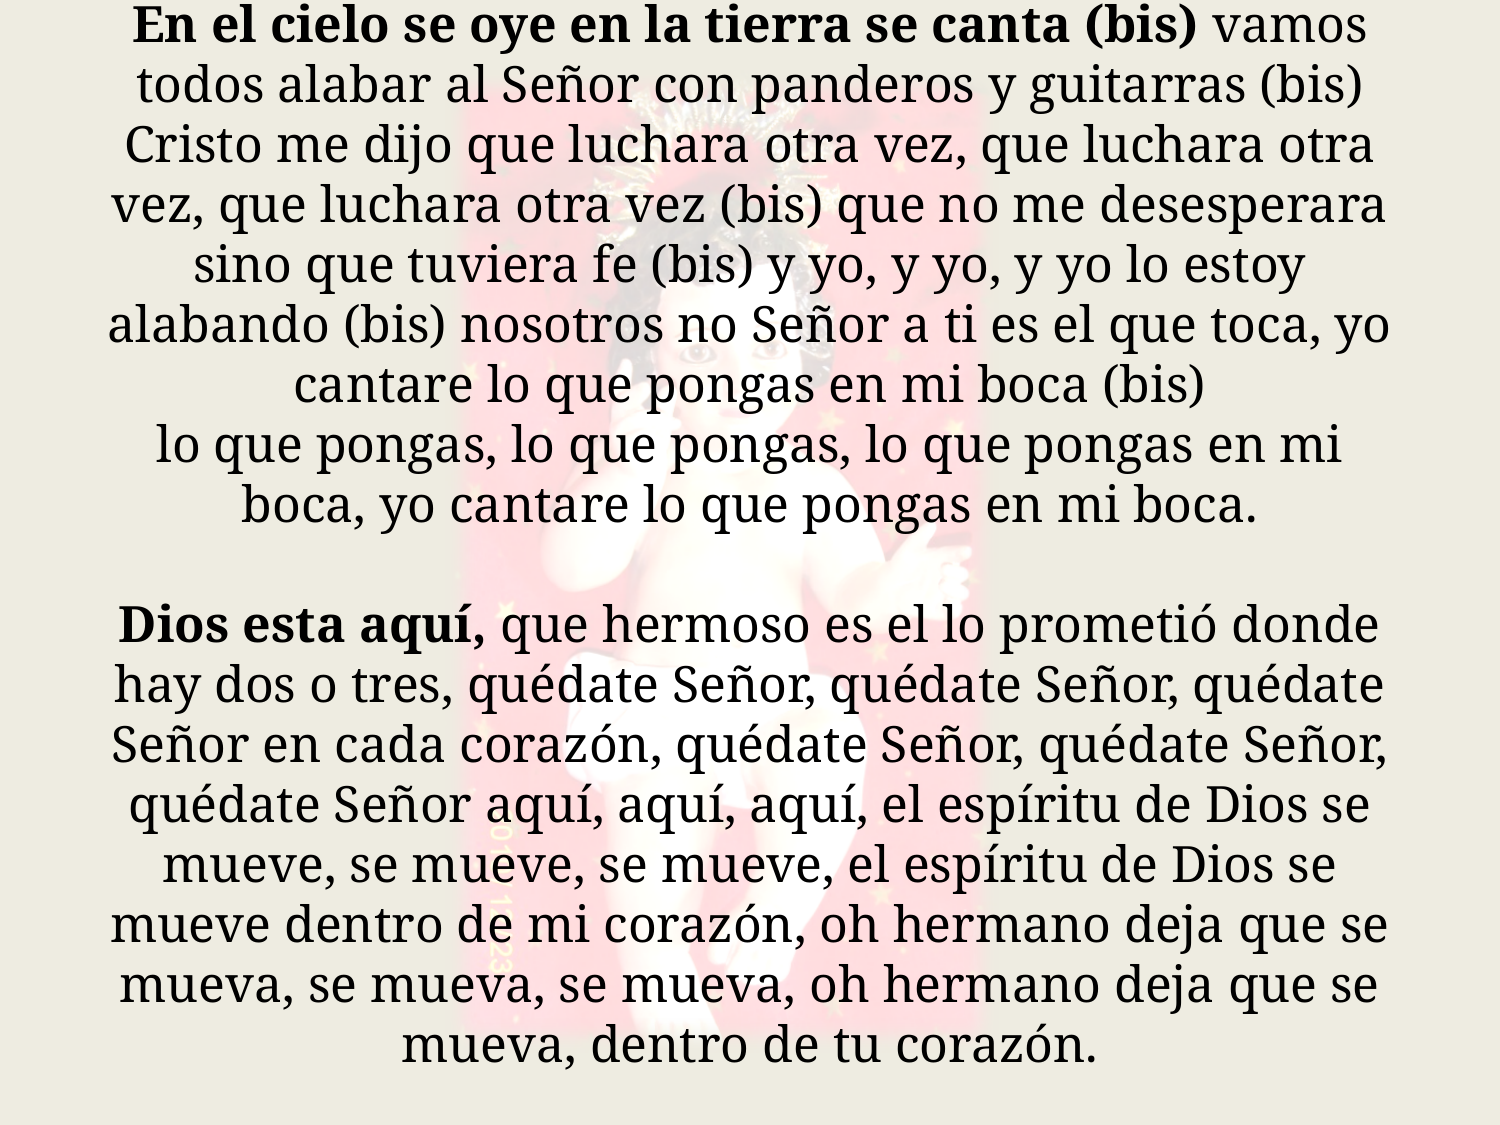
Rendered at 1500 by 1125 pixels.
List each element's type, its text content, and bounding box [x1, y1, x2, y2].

picture [445, 70, 999, 1054]
title En el cielo se oye en la tierra se canta (bis) vamos todos alabar al Señor con panderos y guitarras (bis) Cristo me dijo que luchara otra vez, que luchara otra vez, que luchara otra vez (bis) que no me desesperara sino que tuviera fe (bis) y yo, y yo, y yo lo estoy alabando (bis) nosotros no Señor a ti es el que toca, yo cantare lo que pongas en mi boca (bis) lo que pongas, lo que pongas, lo que pongas en mi boca, yo cantare lo que pongas en mi boca. Dios esta aquí, que hermoso es el lo prometió donde hay dos o tres, quédate Señor, quédate Señor, quédate Señor en cada corazón, quédate Señor, quédate Señor, quédate Señor aquí, aquí, aquí, el espíritu de Dios se mueve, se mueve, se mueve, el espíritu de Dios se mueve dentro de mi corazón, oh hermano deja que se mueva, se mueva, se mueva, oh hermano deja que se mueva, dentro de tu corazón. [75, 45, 1425, 1020]
